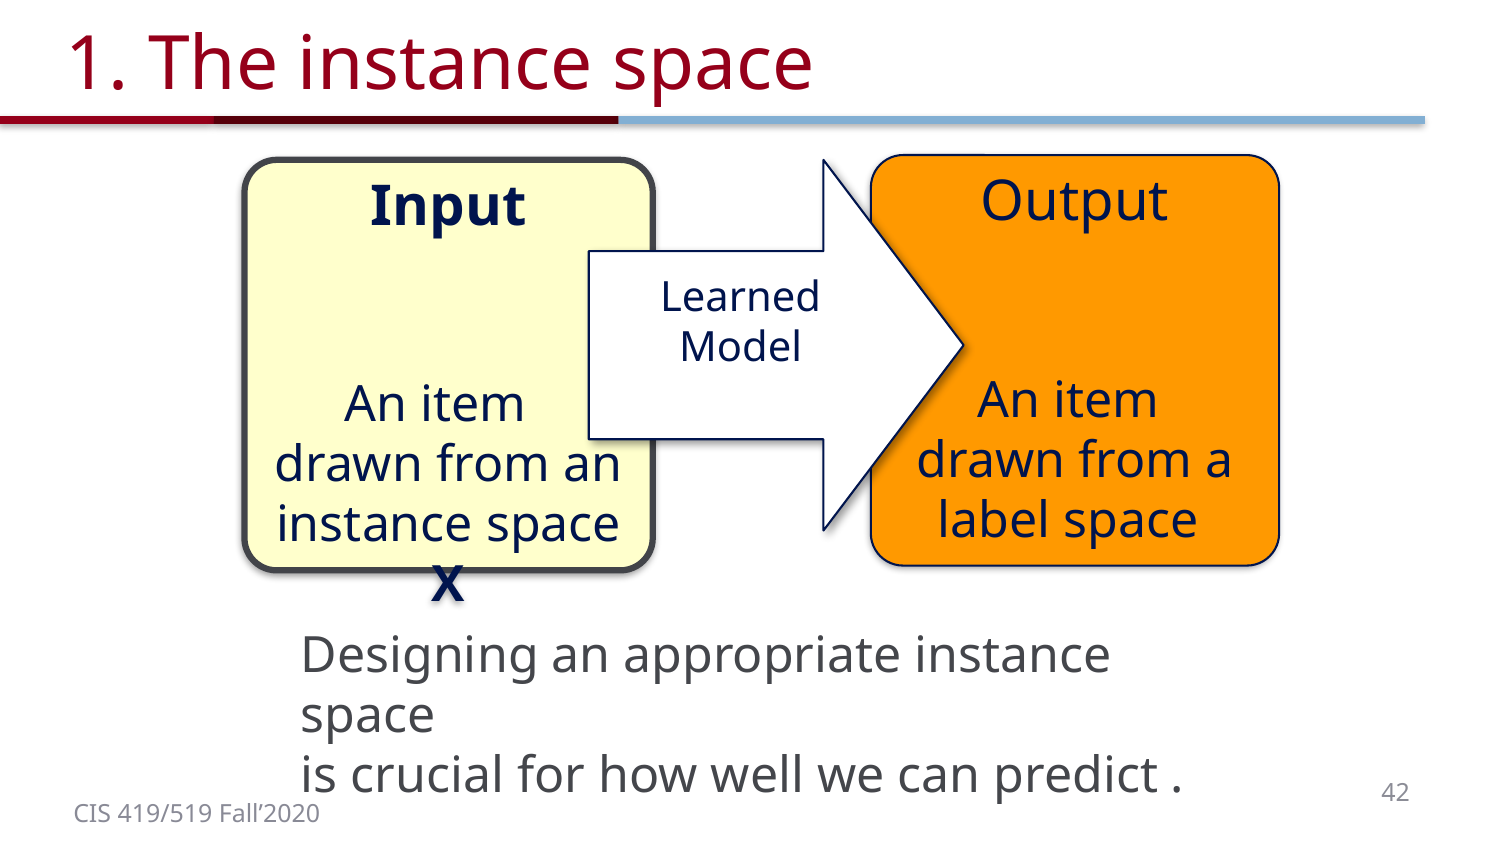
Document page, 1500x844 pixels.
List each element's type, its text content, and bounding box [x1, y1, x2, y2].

slide_number 42 [1074, 770, 1425, 816]
